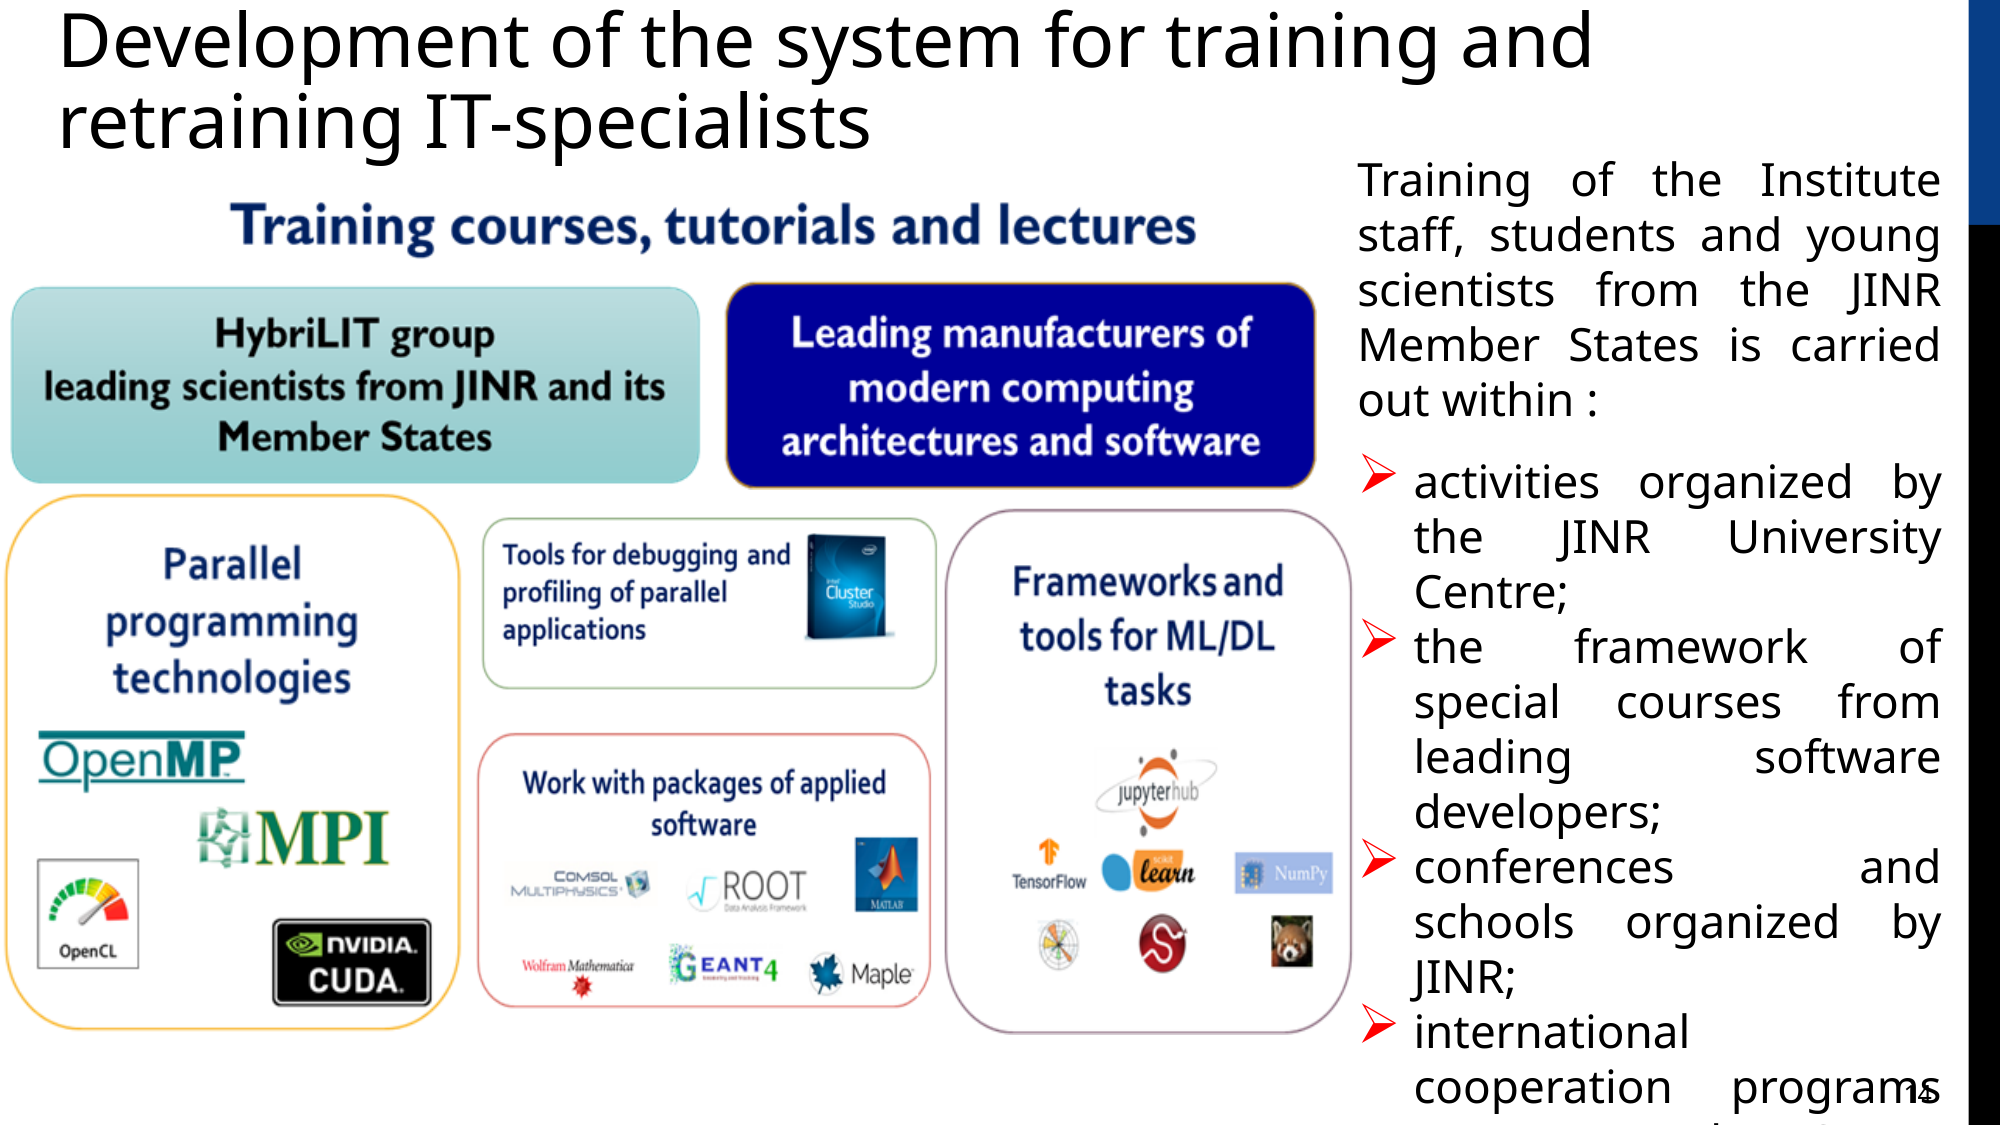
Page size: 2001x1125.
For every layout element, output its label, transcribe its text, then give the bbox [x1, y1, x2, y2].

picture [720, 278, 1317, 491]
text_box Development of the system for training and retraining IT-specialists [43, 0, 1922, 106]
picture [479, 514, 940, 692]
text_box Training of the Institute staff, students and young scientists from the JINR Member States is carried out within : activities organized by the JINR University Centre; the framework of special courses from leading software developers; conferences and schools organized by JINR; international cooperation programs at JINR Member States institutes. [1342, 143, 1957, 1125]
picture [475, 727, 935, 1012]
text_box 14 [1484, 1067, 1947, 1125]
picture [1, 278, 706, 1036]
picture [219, 183, 1207, 271]
picture [941, 505, 1355, 1036]
